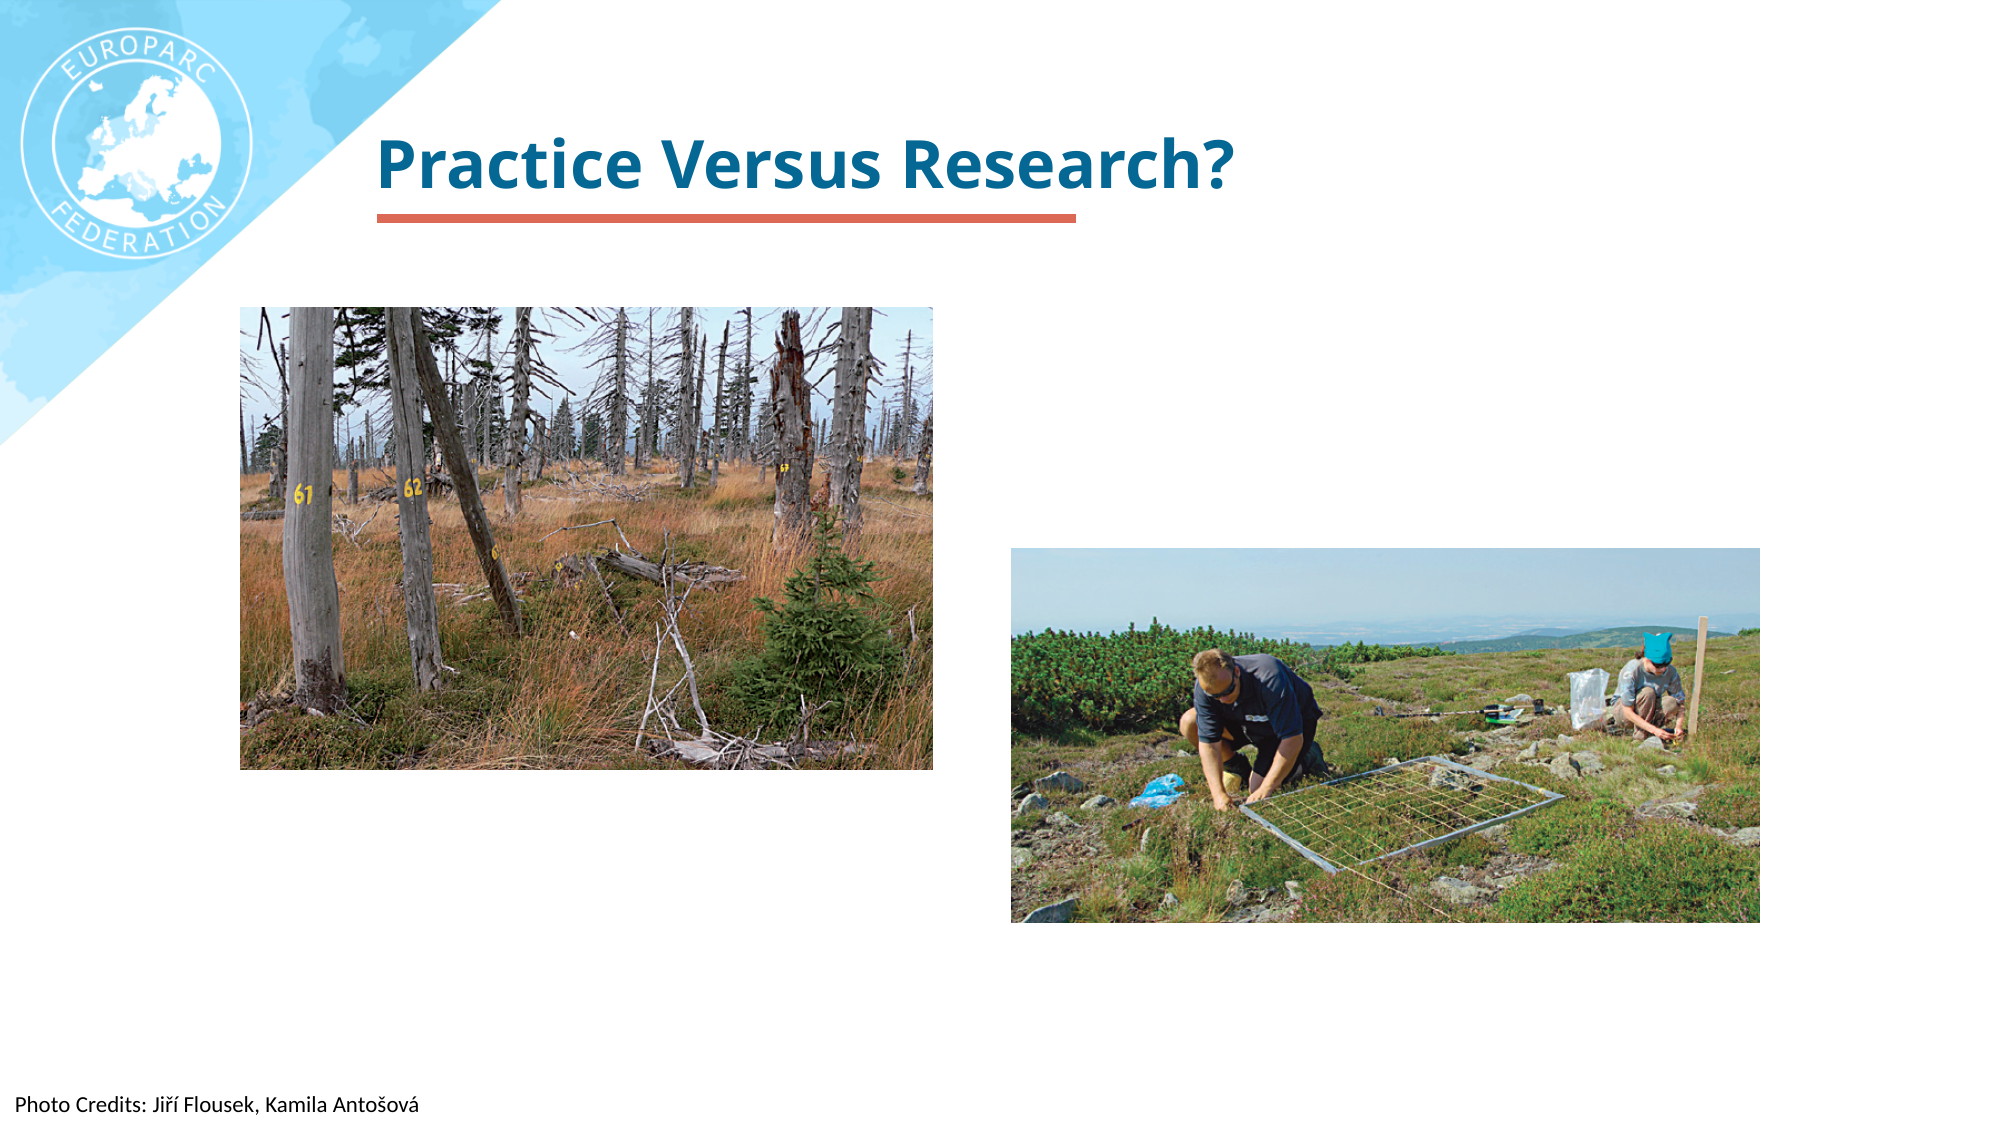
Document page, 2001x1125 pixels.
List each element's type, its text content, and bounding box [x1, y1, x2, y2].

title Practice Versus Research? [360, 58, 1742, 276]
picture [0, 0, 2001, 1125]
text_box Photo Credits: Jiří Flousek, Kamila Antošová [0, 1082, 709, 1125]
